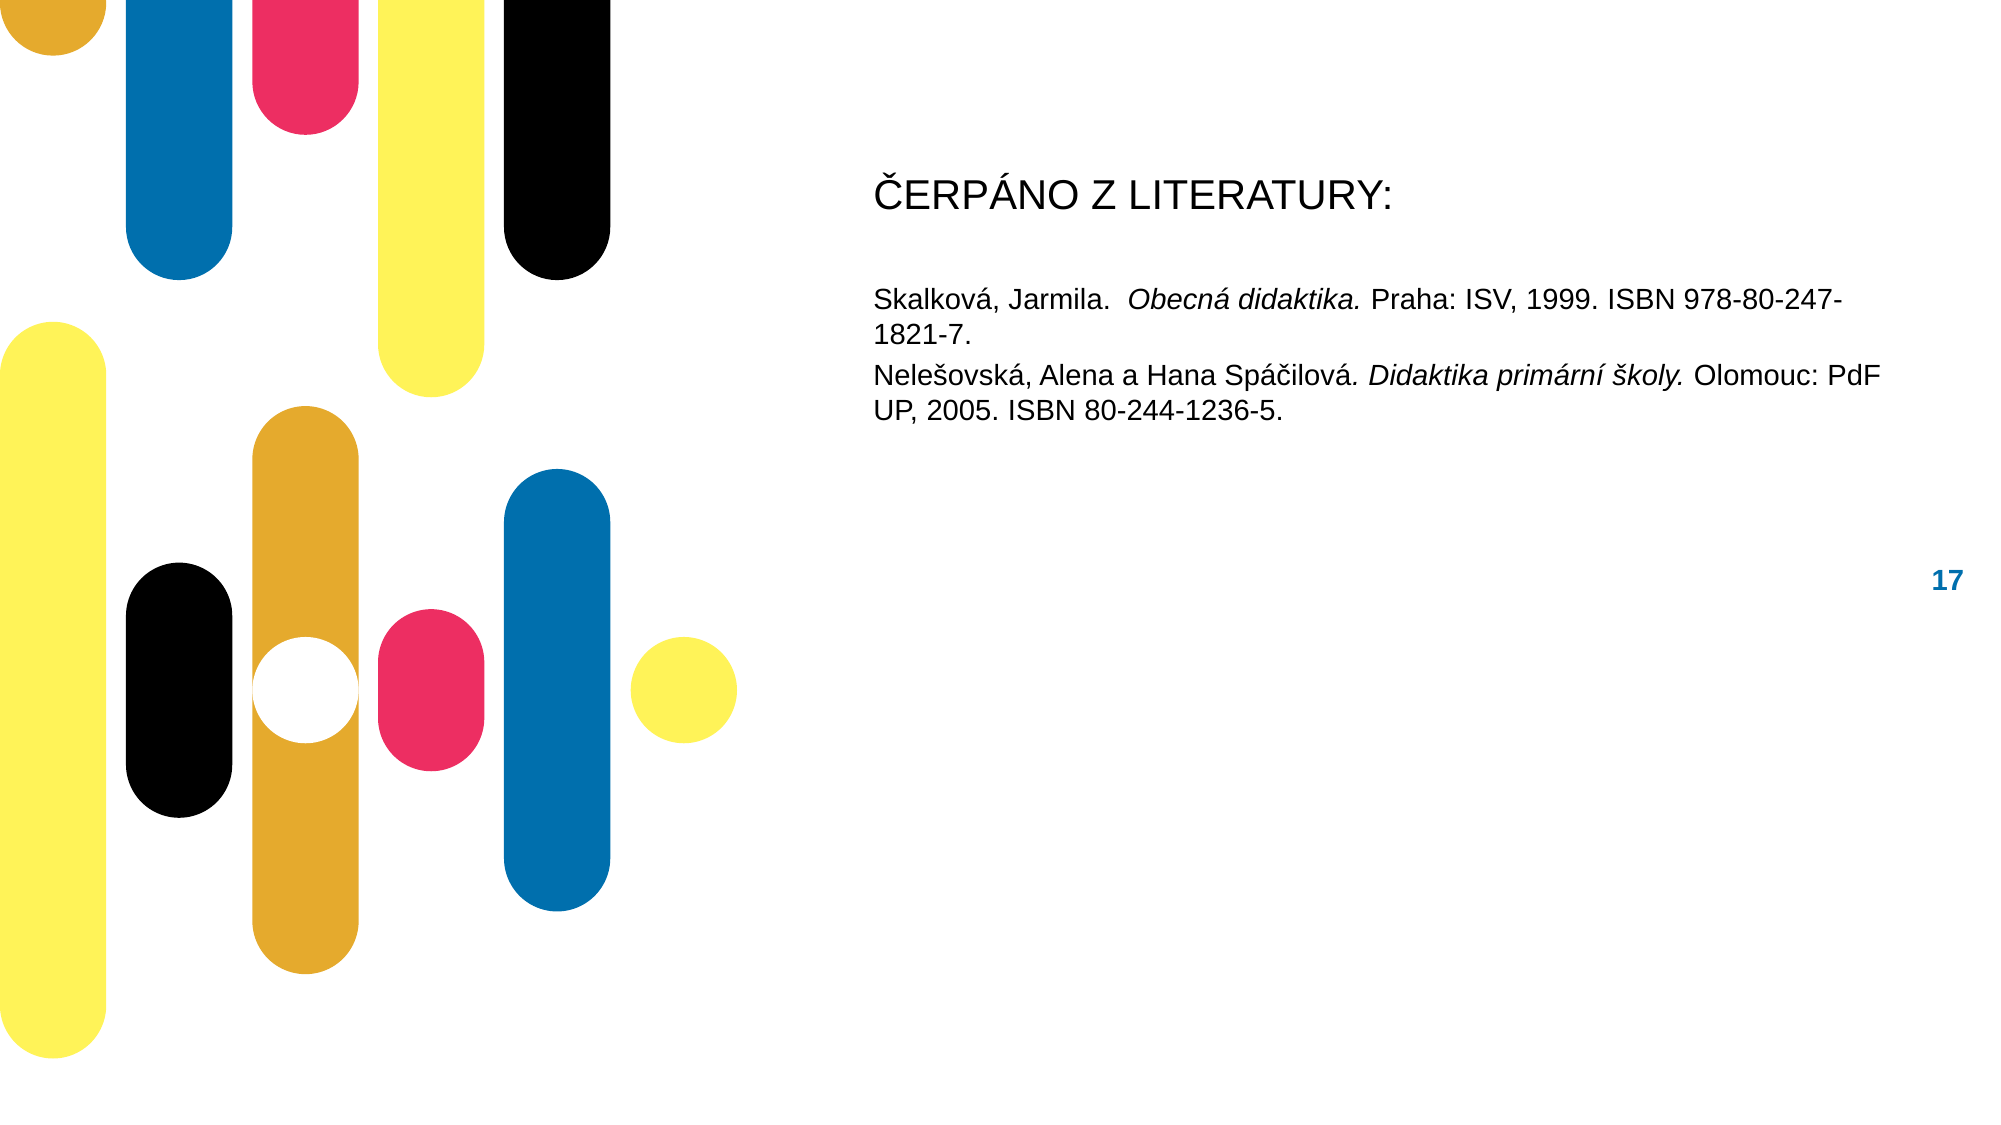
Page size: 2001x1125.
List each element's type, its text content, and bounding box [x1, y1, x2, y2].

slide_number 16 [1913, 553, 1980, 604]
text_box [0, 0, 738, 1059]
list ČERPÁNO Z LITERATURY: Skalková, Jarmila. Obecná didaktika. Praha: ISV, 1999. ISBN 978-80-247-1821-7. Nelešovská, Alena a Hana Spáčilová. Didaktika primární školy. Olomouc: PdF UP, 2005. ISBN 80-244-1236-5. [858, 160, 1898, 437]
